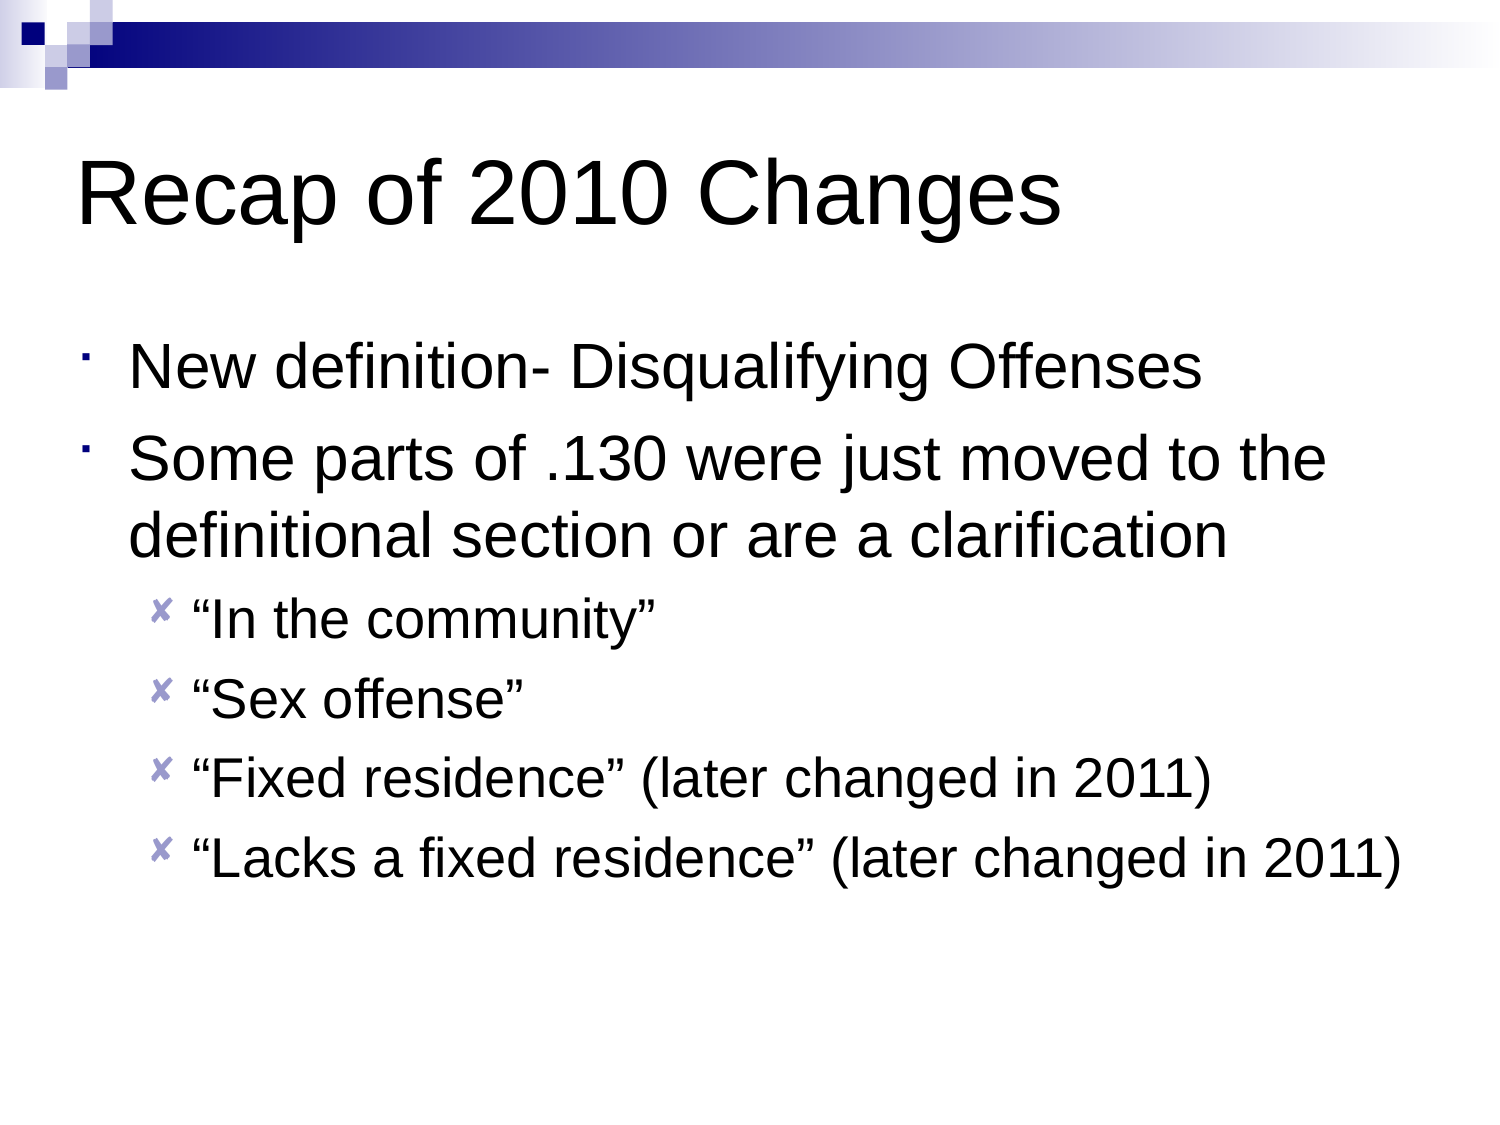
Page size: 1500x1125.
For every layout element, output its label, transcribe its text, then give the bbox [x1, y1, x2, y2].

title Recap of 2010 Changes [74, 74, 1426, 301]
list New definition- Disqualifying Offenses Some parts of .130 were just moved to the definitional section or are a clarification “In the community” “Sex offense” “Fixed residence” (later changed in 2011) “Lacks a fixed residence” (later changed in 2011) [74, 324, 1426, 963]
